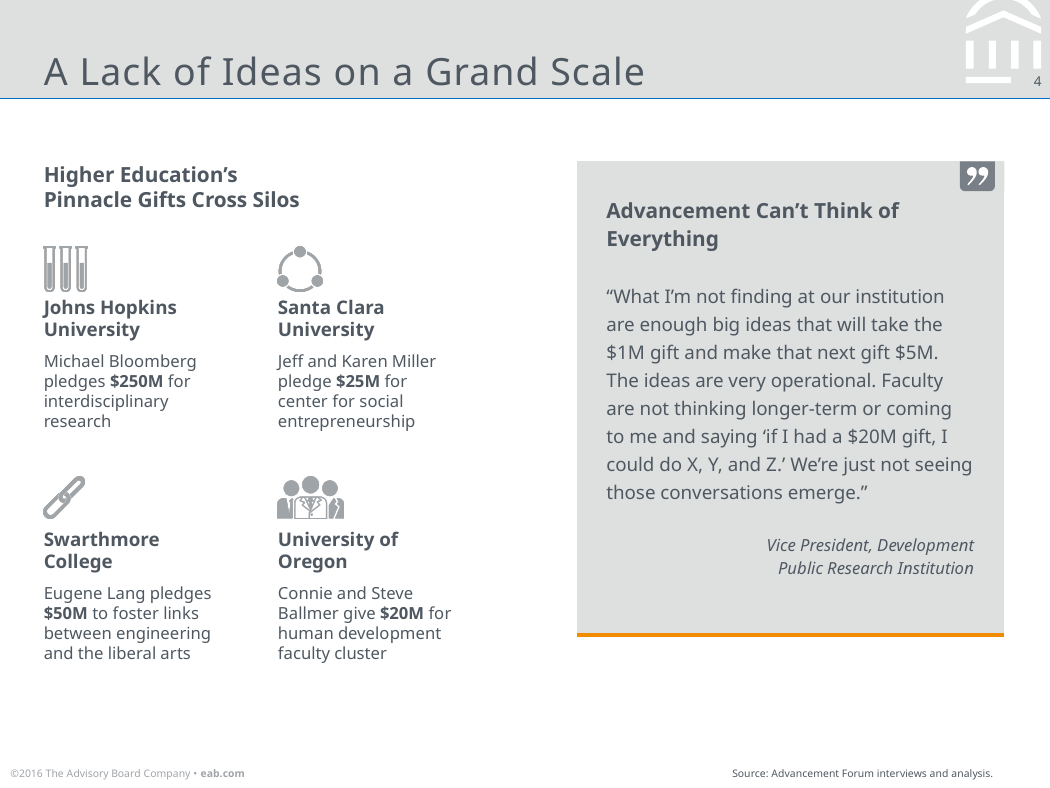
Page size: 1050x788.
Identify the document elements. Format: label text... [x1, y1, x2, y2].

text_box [959, 161, 1005, 192]
text_box Higher Education’s Pinnacle Gifts Cross Silos [43, 161, 450, 212]
picture [277, 245, 324, 293]
table_header Advancement Can’t Think of Everything “What I’m not finding at our institution are enough big ideas that will take the $1M gift and make that next gift $5M. The ideas are very operational. Faculty are not thinking longer-term or coming to me and saying ‘if I had a $20M gift, I could do X, Y, and Z.’ We’re just not seeing those conversations emerge.” [577, 161, 1004, 533]
table_cell Vice President, Development Public Research Institution [577, 533, 1004, 633]
title A Lack of Ideas on a Grand Scale [43, 50, 944, 93]
picture [43, 476, 86, 519]
picture [277, 476, 344, 519]
text_box Swarthmore College Eugene Lang pledges $50M to foster links between engineering and the liberal arts [43, 527, 221, 663]
text_box Johns Hopkins University Michael Bloomberg pledges $250M for interdisciplinary research [43, 295, 236, 431]
text_box Santa Clara University Jeff and Karen Miller pledge $25M for center for social entrepreneurship [277, 295, 455, 431]
list Source: Advancement Forum interviews and analysis. [519, 767, 1005, 788]
picture [43, 245, 88, 293]
text_box University of Oregon Connie and Steve Ballmer give $20M for human development faculty cluster [277, 527, 455, 663]
